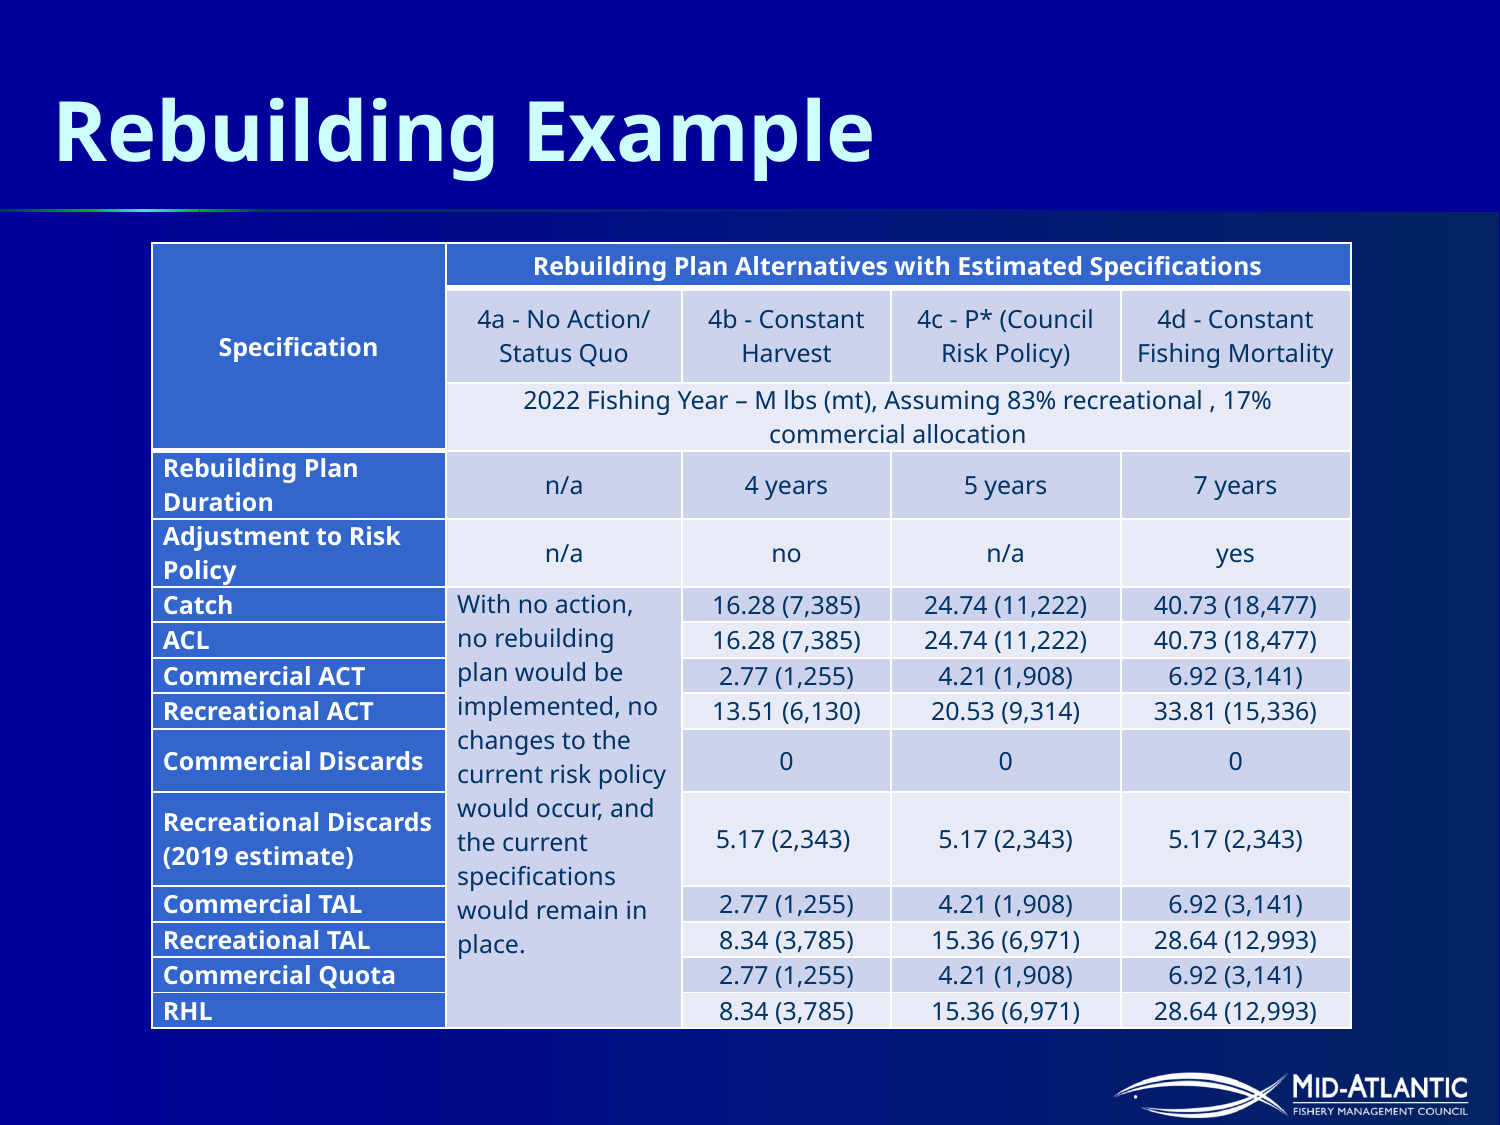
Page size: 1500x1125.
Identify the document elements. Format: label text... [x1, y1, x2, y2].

table_cell 2.77 (1,255) [683, 659, 890, 692]
table_cell 24.74 (11,222) [892, 623, 1120, 657]
table_cell 20.53 (9,314) [892, 694, 1120, 728]
table_cell 5.17 (2,343) [892, 793, 1120, 885]
table_cell 6.92 (3,141) [1122, 659, 1350, 692]
table_cell 16.28 (7,385) [683, 588, 890, 621]
table_cell 6.92 (3,141) [1122, 958, 1350, 992]
table_cell 0 [892, 730, 1120, 791]
table_cell 0 [1122, 730, 1350, 791]
table_cell 8.34 (3,785) [683, 993, 890, 1027]
table_cell n/a [892, 520, 1120, 586]
table_cell 40.73 (18,477) [1122, 623, 1350, 657]
table_cell yes [1122, 520, 1350, 586]
table_cell 33.81 (15,336) [1122, 694, 1350, 728]
table_cell 5.17 (2,343) [683, 793, 890, 885]
table_cell Catch [153, 588, 445, 621]
table_cell Commercial Quota [153, 958, 445, 992]
table_cell no [683, 520, 890, 586]
table_cell 5.17 (2,343) [1122, 793, 1350, 885]
table_cell 2022 Fishing Year – M lbs (mt), Assuming 83% recreational , 17% commercial allocation [447, 384, 1350, 450]
table_cell Adjustment to Risk Policy [153, 520, 445, 586]
table_cell Commercial ACT [153, 659, 445, 692]
table_header Rebuilding Plan Alternatives with Estimated Specifications [447, 244, 1350, 285]
table_cell ACL [153, 623, 445, 657]
table_cell 4c - P* (Council Risk Policy) [892, 291, 1120, 382]
table_cell 5 years [892, 452, 1120, 518]
table_cell 15.36 (6,971) [892, 923, 1120, 956]
table_cell 28.64 (12,993) [1122, 923, 1350, 956]
table_cell Recreational TAL [153, 923, 445, 956]
table_cell Commercial Discards [153, 730, 445, 791]
table_cell Rebuilding Plan Duration [153, 453, 445, 518]
table_cell 4.21 (1,908) [892, 958, 1120, 992]
table_cell n/a [447, 520, 681, 586]
table_header Specification [153, 244, 445, 448]
table_cell Recreational Discards (2019 estimate) [153, 793, 445, 885]
table_cell 2.77 (1,255) [683, 958, 890, 992]
table_cell 7 years [1122, 452, 1350, 518]
table_cell 15.36 (6,971) [892, 993, 1120, 1027]
table_cell Recreational ACT [153, 694, 445, 728]
table_cell 0 [683, 730, 890, 791]
table_cell 40.73 (18,477) [1122, 588, 1350, 621]
table_cell 4d - Constant Fishing Mortality [1122, 291, 1350, 382]
table_cell 2.77 (1,255) [683, 887, 890, 921]
title Rebuilding Example [37, 20, 1463, 186]
table_cell 8.34 (3,785) [683, 923, 890, 956]
table_cell n/a [447, 452, 681, 518]
table_cell RHL [153, 993, 445, 1027]
table_cell With no action, no rebuilding plan would be implemented, no changes to the current risk policy would occur, and the current specifications would remain in place. [447, 588, 681, 1027]
table_cell 16.28 (7,385) [683, 623, 890, 657]
table_cell 24.74 (11,222) [892, 588, 1120, 621]
picture [1110, 1065, 1471, 1125]
table_cell 4b - Constant Harvest [683, 291, 890, 382]
table_cell 4 years [683, 452, 890, 518]
table_cell 4a - No Action/ Status Quo [447, 291, 681, 382]
table_cell 6.92 (3,141) [1122, 887, 1350, 921]
table_cell 13.51 (6,130) [683, 694, 890, 728]
table_cell 4.21 (1,908) [892, 659, 1120, 692]
table_cell Commercial TAL [153, 887, 445, 921]
table_cell 28.64 (12,993) [1122, 993, 1350, 1027]
table_cell 4.21 (1,908) [892, 887, 1120, 921]
